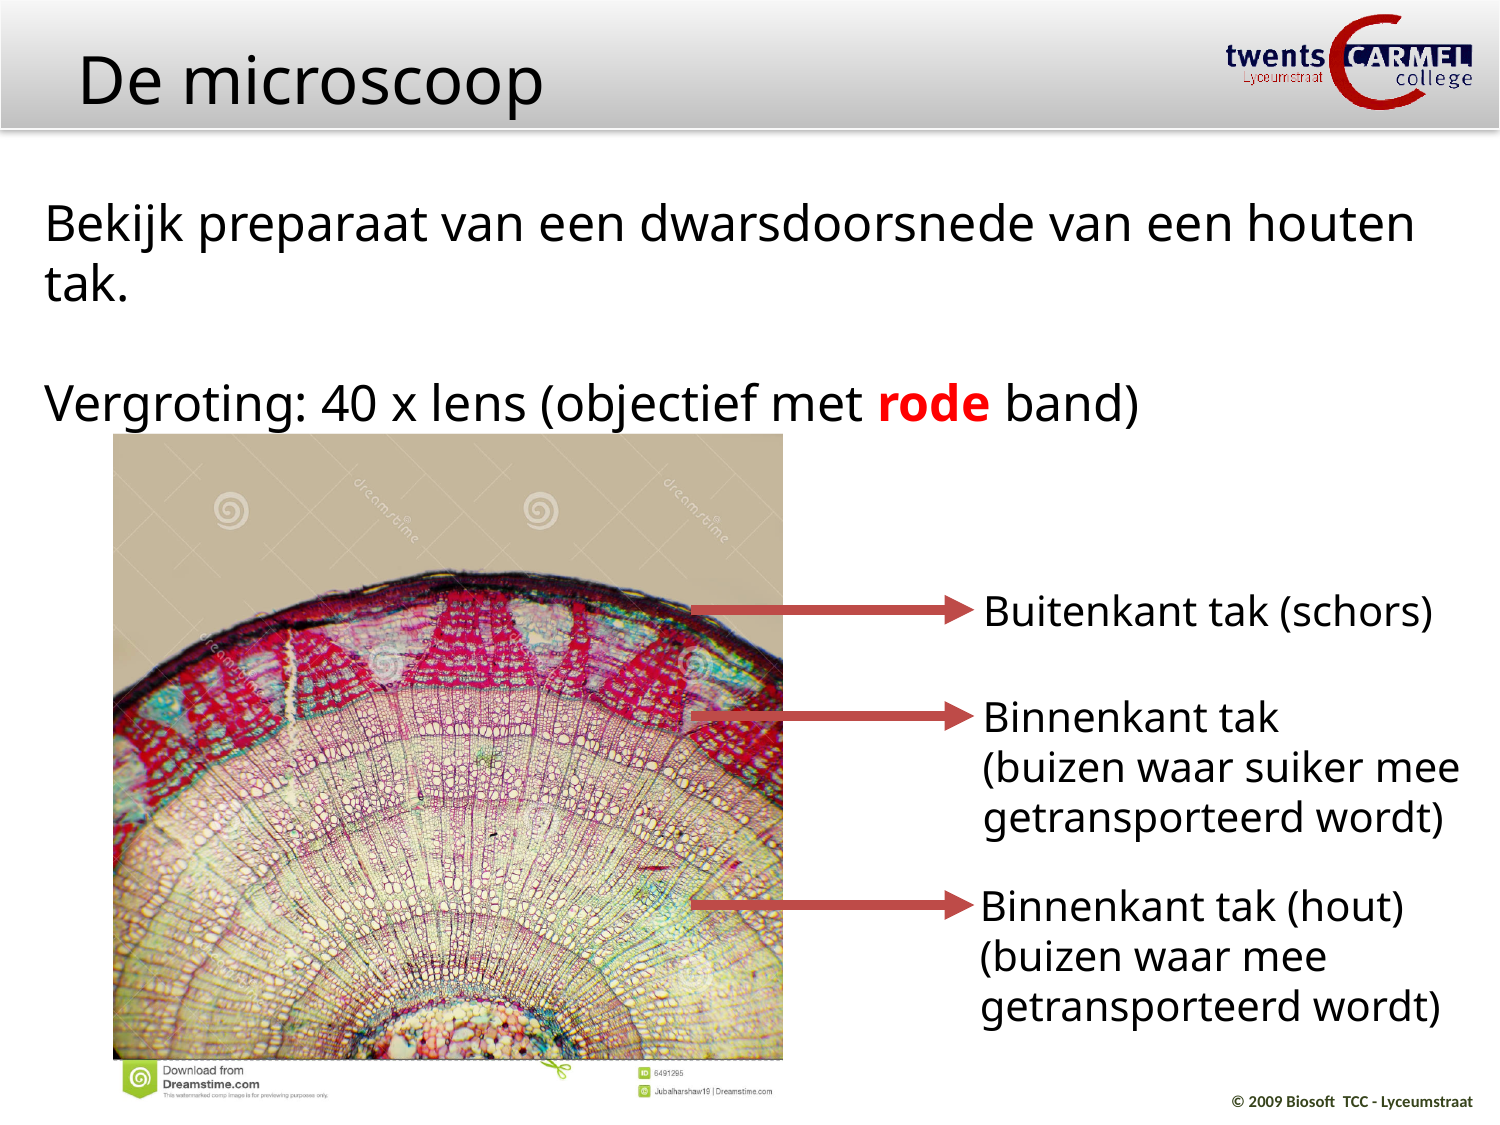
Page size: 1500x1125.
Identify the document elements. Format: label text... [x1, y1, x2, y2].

picture [111, 434, 784, 1105]
text_box Binnenkant tak (hout) (buizen waar mee getransporteerd wordt) [965, 872, 1456, 1038]
picture [1218, 9, 1489, 118]
text_box Binnenkant tak (buizen waar suiker mee getransporteerd wordt) [967, 683, 1487, 849]
text_box Bekijk preparaat van een dwarsdoorsnede van een houten tak. Vergroting: 40 x lens (objectief met rode band) [29, 184, 1471, 440]
text_box Buitenkant tak (schors) [968, 576, 1448, 642]
text_box De microscoop [62, 30, 561, 126]
